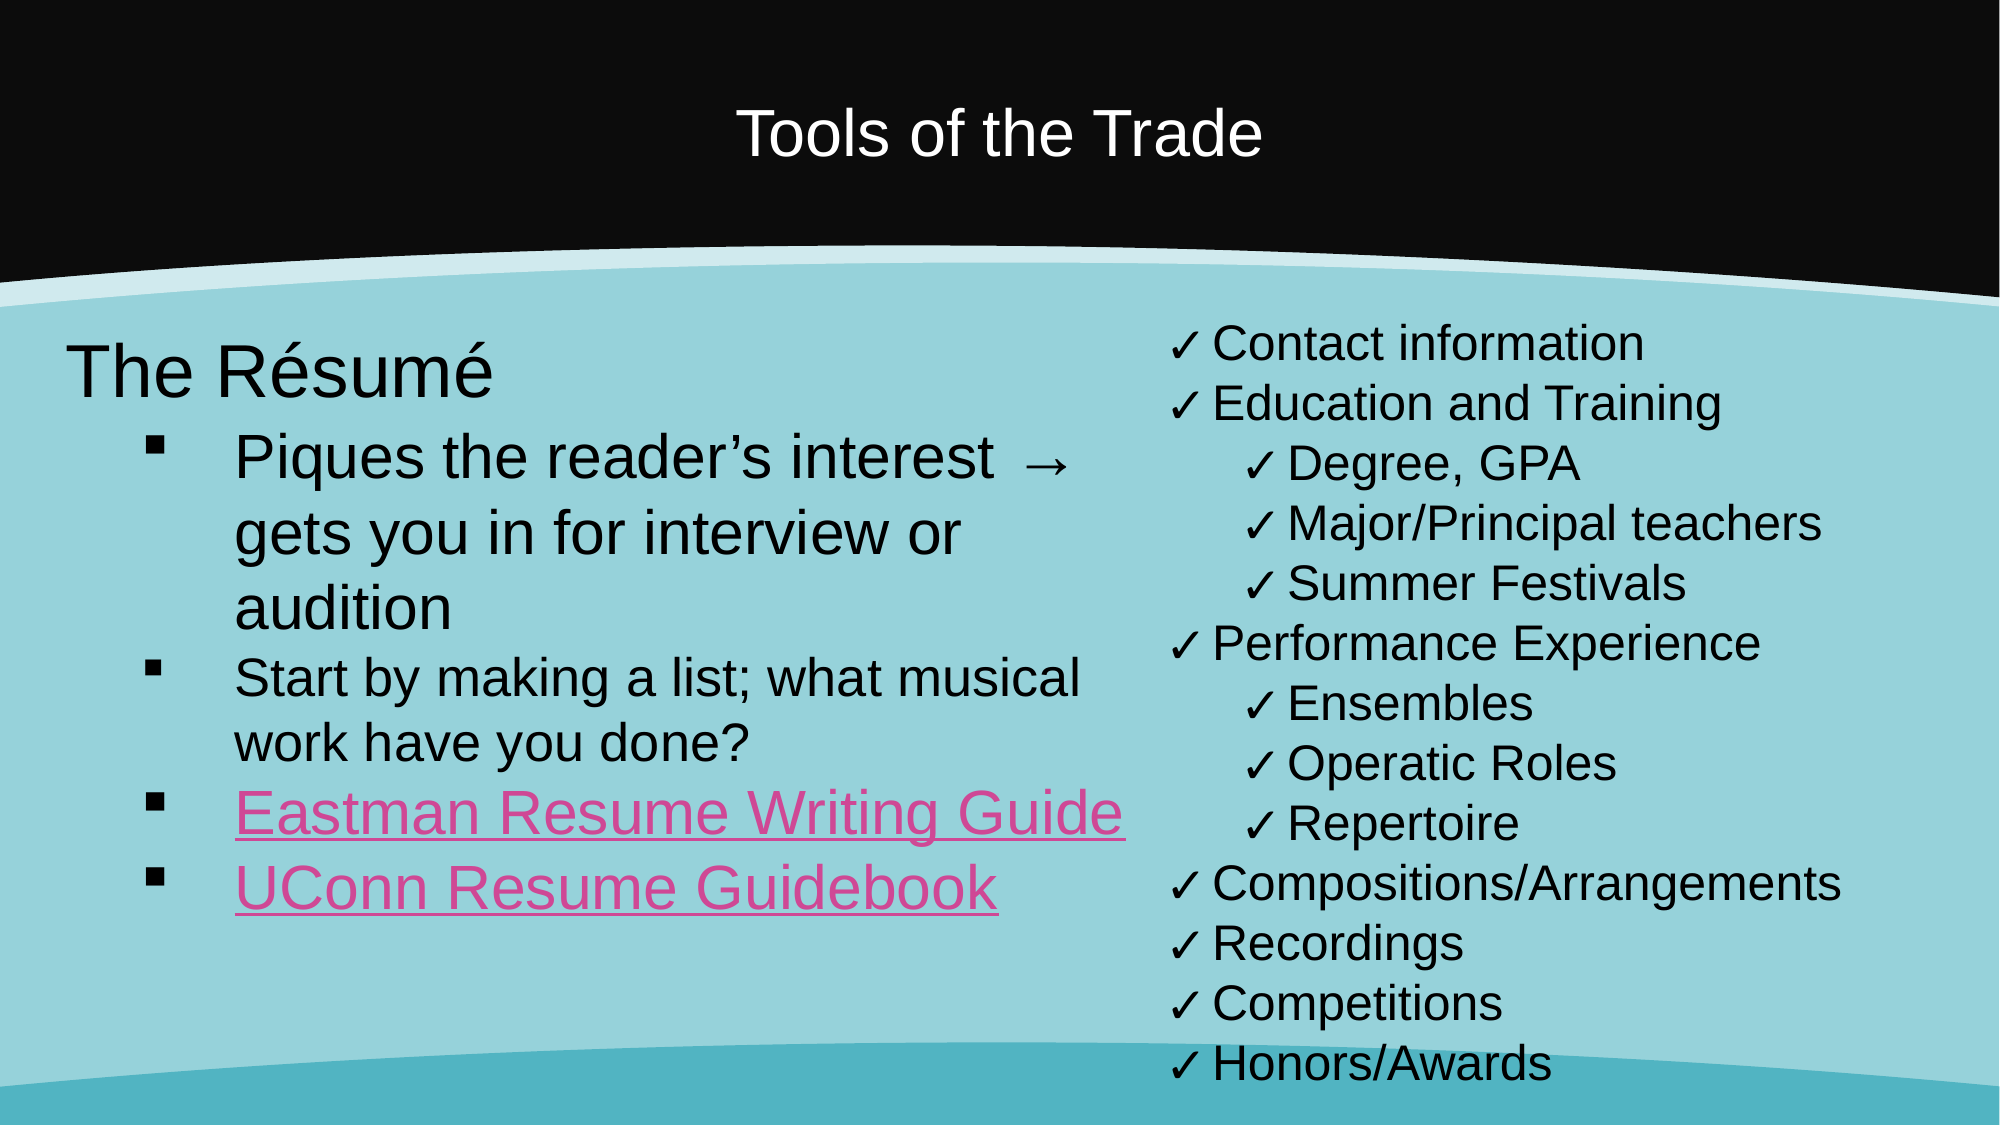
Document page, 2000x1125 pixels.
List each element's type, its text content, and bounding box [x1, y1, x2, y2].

text_box Contact information Education and Training Degree, GPA Major/Principal teachers Summer Festivals Performance Experience Ensembles Operatic Roles Repertoire Compositions/Arrangements Recordings Competitions Honors/Awards [1150, 303, 1872, 970]
title Tools of the Trade [249, 45, 1750, 225]
text_box The Résumé Piques the reader’s interest → gets you in for interview or audition Start by making a list; what musical work have you done? Eastman Resume Writing Guide UConn Resume Guidebook [50, 314, 1147, 926]
